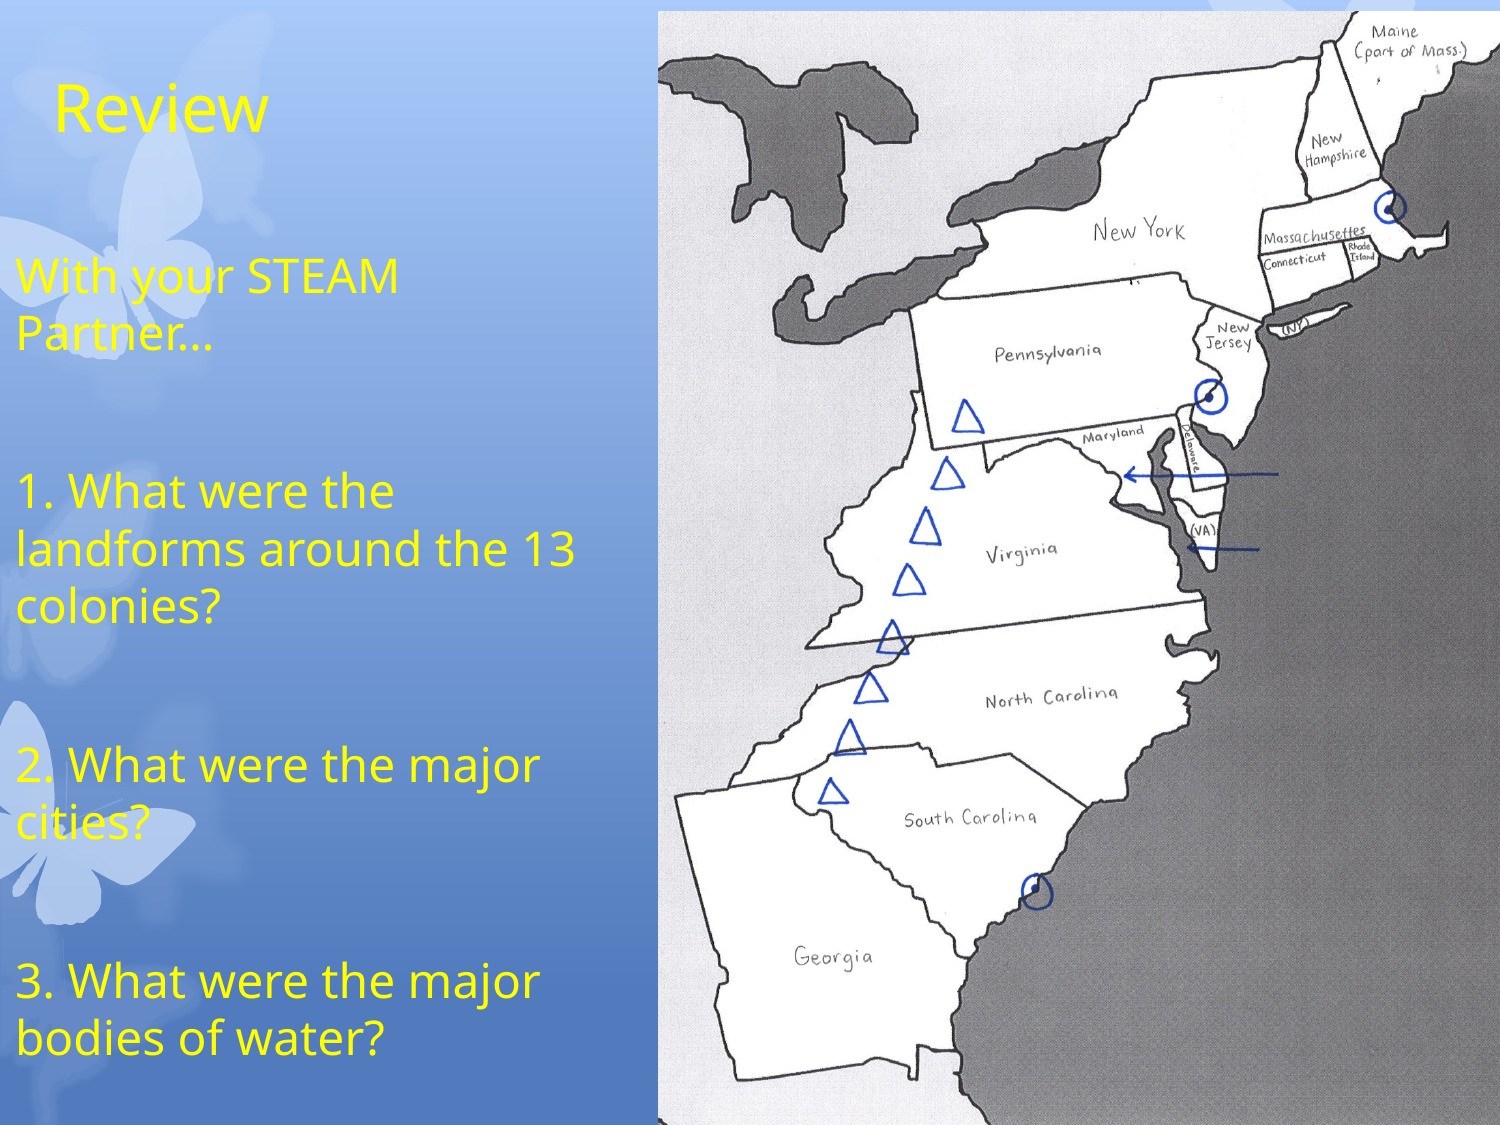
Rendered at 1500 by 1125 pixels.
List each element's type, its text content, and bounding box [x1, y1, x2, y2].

list With your STEAM Partner… 1. What were the landforms around the 13 colonies? 2. What were the major cities? 3. What were the major bodies of water? [0, 237, 625, 1075]
title Review [37, 12, 654, 200]
picture [657, 11, 1500, 1125]
